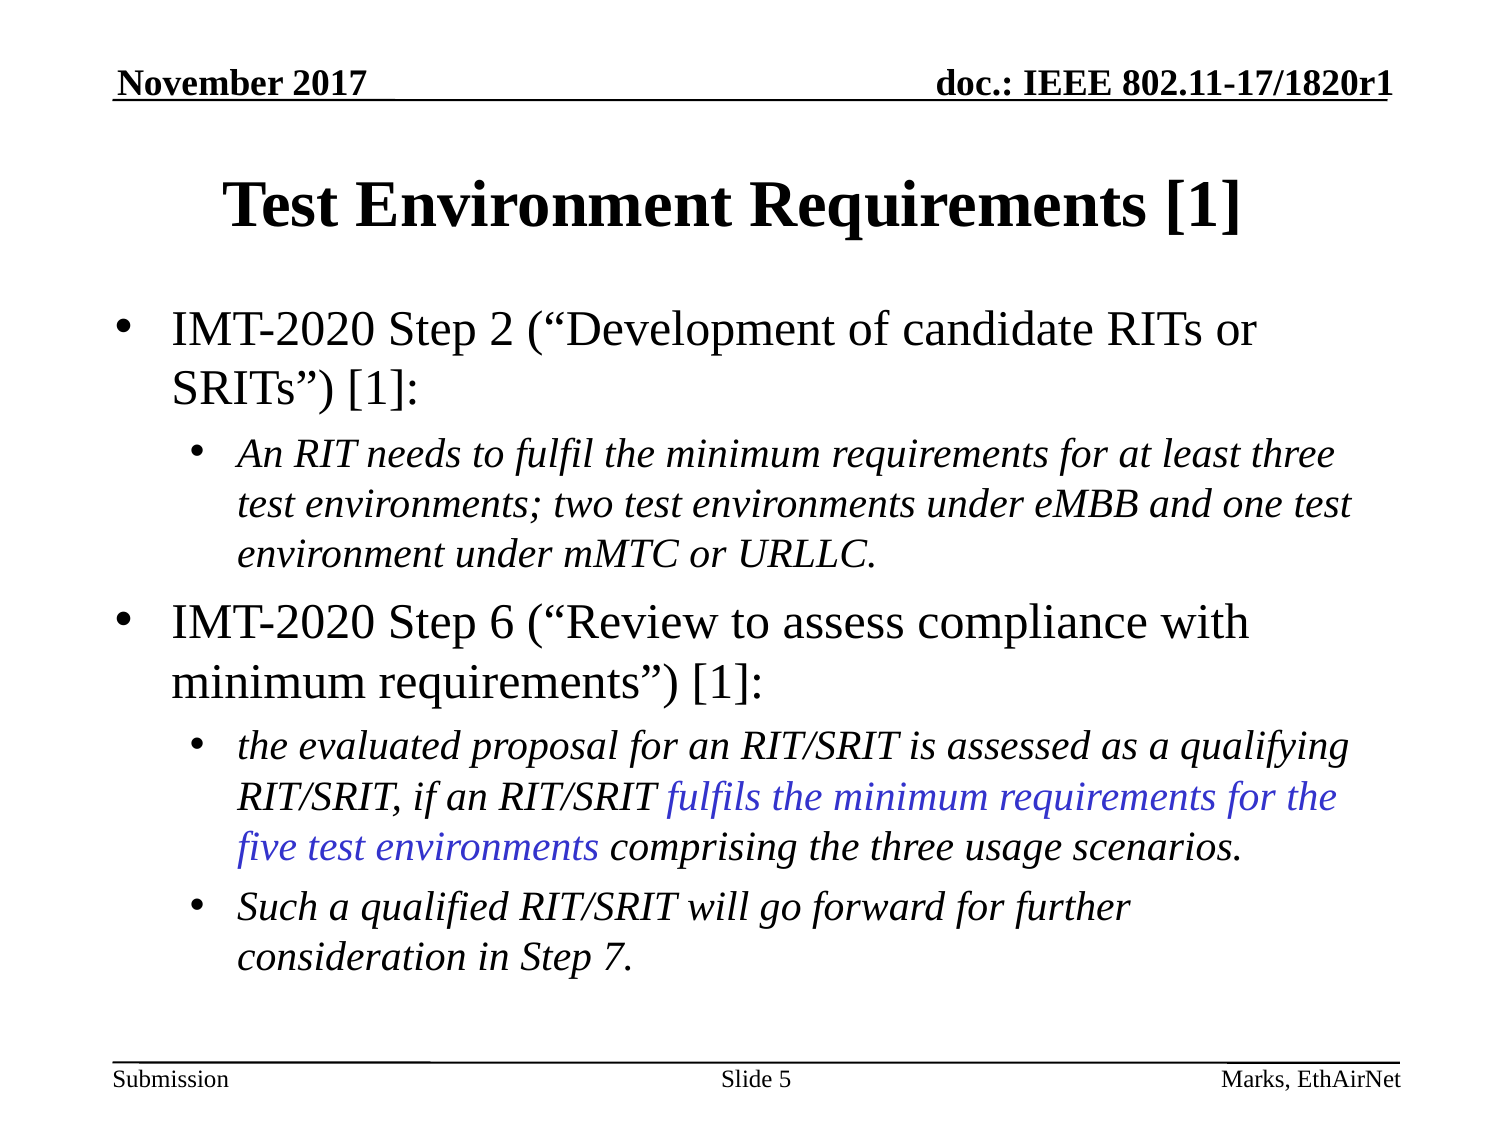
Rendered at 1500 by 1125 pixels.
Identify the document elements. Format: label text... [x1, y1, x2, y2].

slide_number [116, 58, 507, 104]
slide_number Slide 5 [712, 1063, 800, 1123]
title Test Environment Requirements [1] [112, 112, 1388, 288]
footer Marks, EthAirNet [1019, 1061, 1402, 1093]
list IMT-2020 Step 2 (“Development of candidate RITs or SRITs”) [1]: An RIT needs to fulfil the minimum requirements for at least three test environments; two test environments under eMBB and one test environment under mMTC or URLLC. IMT-2020 Step 6 (“Review to assess compliance with minimum requirements”) [1]: the evaluated proposal for an RIT/SRIT is assessed as a qualifying RIT/SRIT, if an RIT/SRIT fulfils the minimum requirements for the five test environments comprising the three usage scenarios. Such a qualified RIT/SRIT will go forward for further consideration in Step 7. [99, 287, 1376, 1063]
